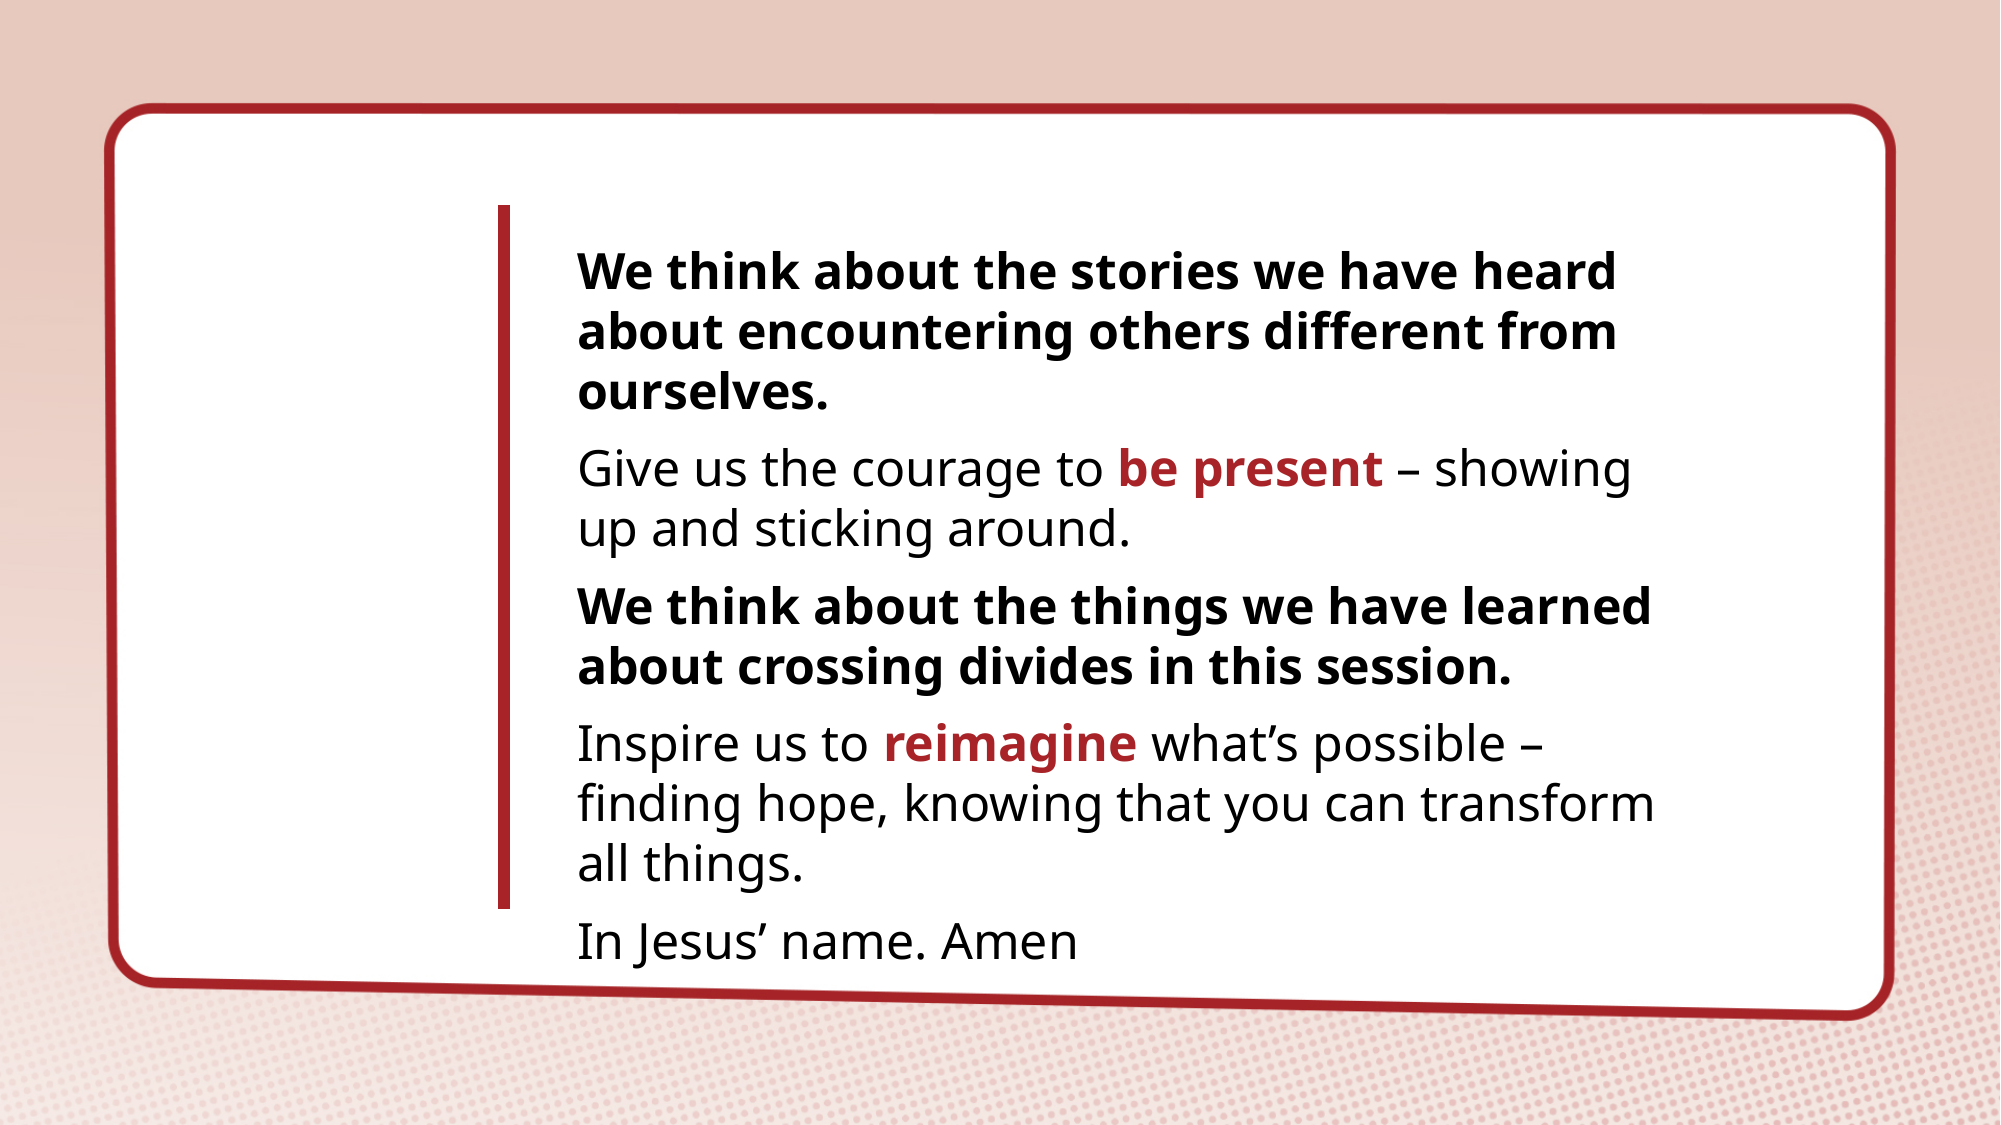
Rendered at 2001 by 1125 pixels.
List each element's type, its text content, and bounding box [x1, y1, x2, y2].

picture [0, 0, 2000, 1125]
list We think about the stories we have heard about encountering others different from ourselves. Give us the courage to be present – showing up and sticking around. We think about the things we have learned about crossing divides in this session. Inspire us to reimagine what’s possible – finding hope, knowing that you can transform all things. In Jesus’ name. Amen [562, 231, 1716, 949]
